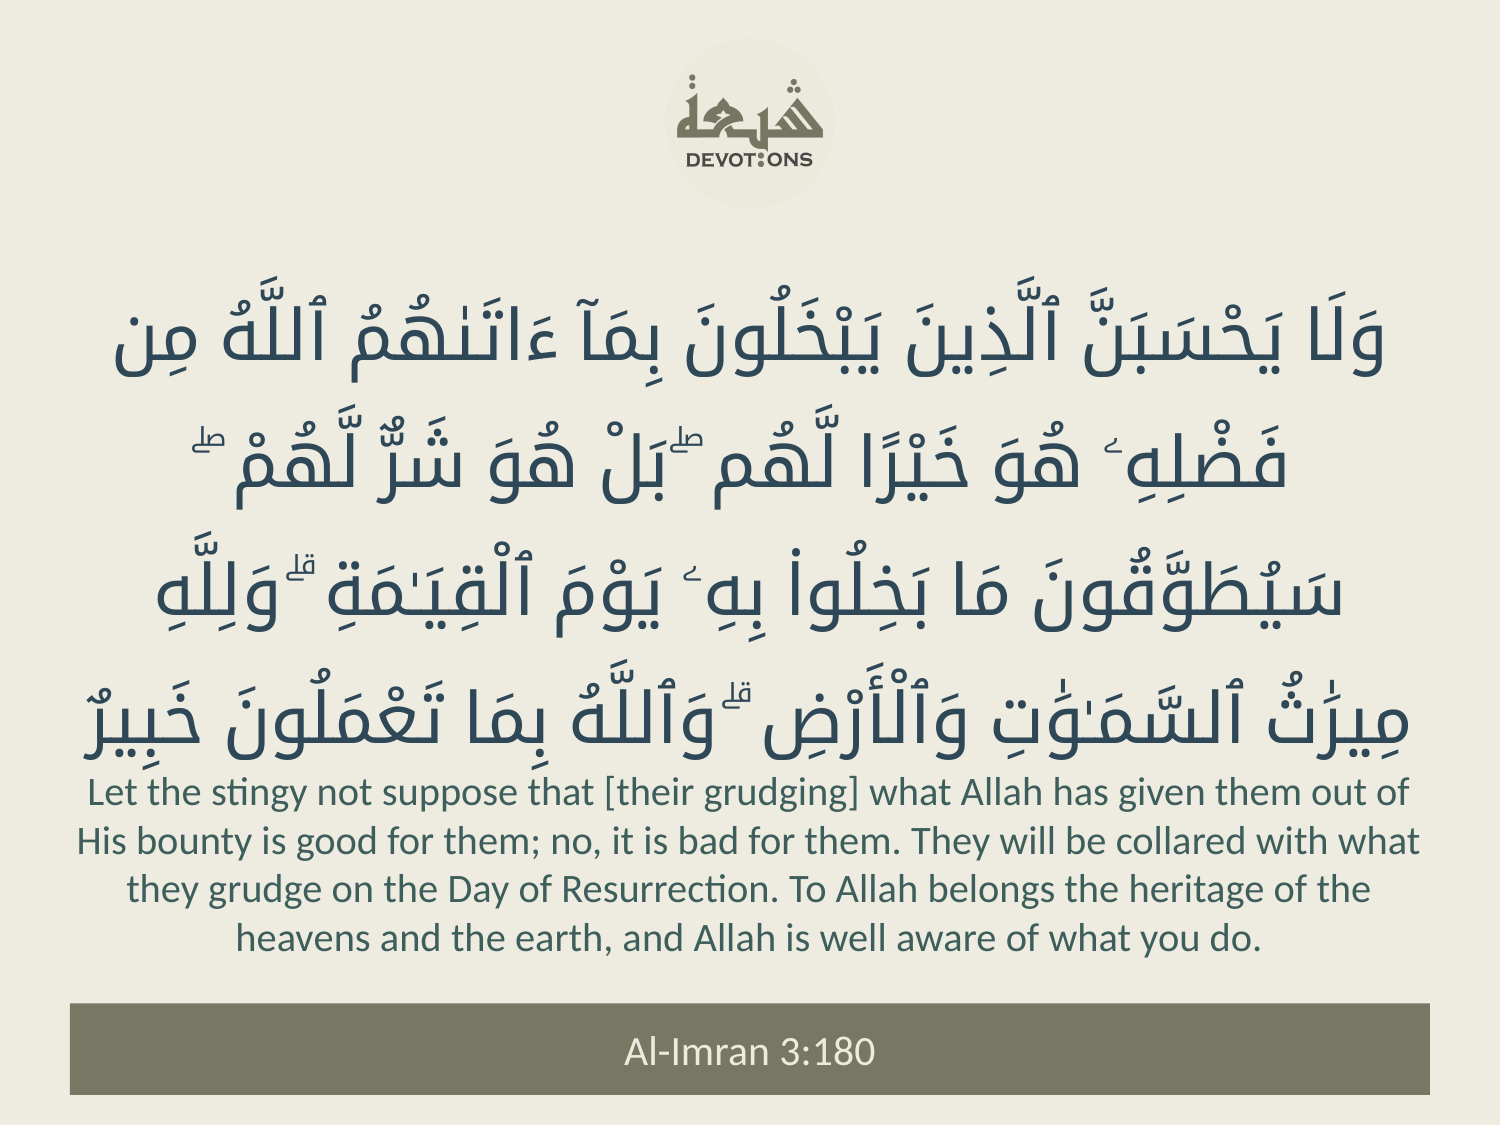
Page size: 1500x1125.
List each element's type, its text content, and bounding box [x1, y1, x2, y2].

picture [656, 29, 844, 203]
list وَلَا يَحْسَبَنَّ ٱلَّذِينَ يَبْخَلُونَ بِمَآ ءَاتَىٰهُمُ ٱللَّهُ مِن فَضْلِهِۦ هُوَ خَيْرًا لَّهُم ۖ بَلْ هُوَ شَرٌّ لَّهُمْ ۖ سَيُطَوَّقُونَ مَا بَخِلُوا۟ بِهِۦ يَوْمَ ٱلْقِيَـٰمَةِ ۗ وَلِلَّهِ مِيرَٰثُ ٱلسَّمَـٰوَٰتِ وَٱلْأَرْضِ ۗ وَٱللَّهُ بِمَا تَعْمَلُونَ خَبِيرٌ Let the stingy not suppose that [their grudging] what Allah has given them out of His bounty is good for them; no, it is bad for them. They will be collared with what they grudge on the Day of Resurrection. To Allah belongs the heritage of the heavens and the earth, and Allah is well aware of what you do. [69, 203, 1430, 1003]
list Al-Imran 3:180 [69, 1003, 1430, 1095]
